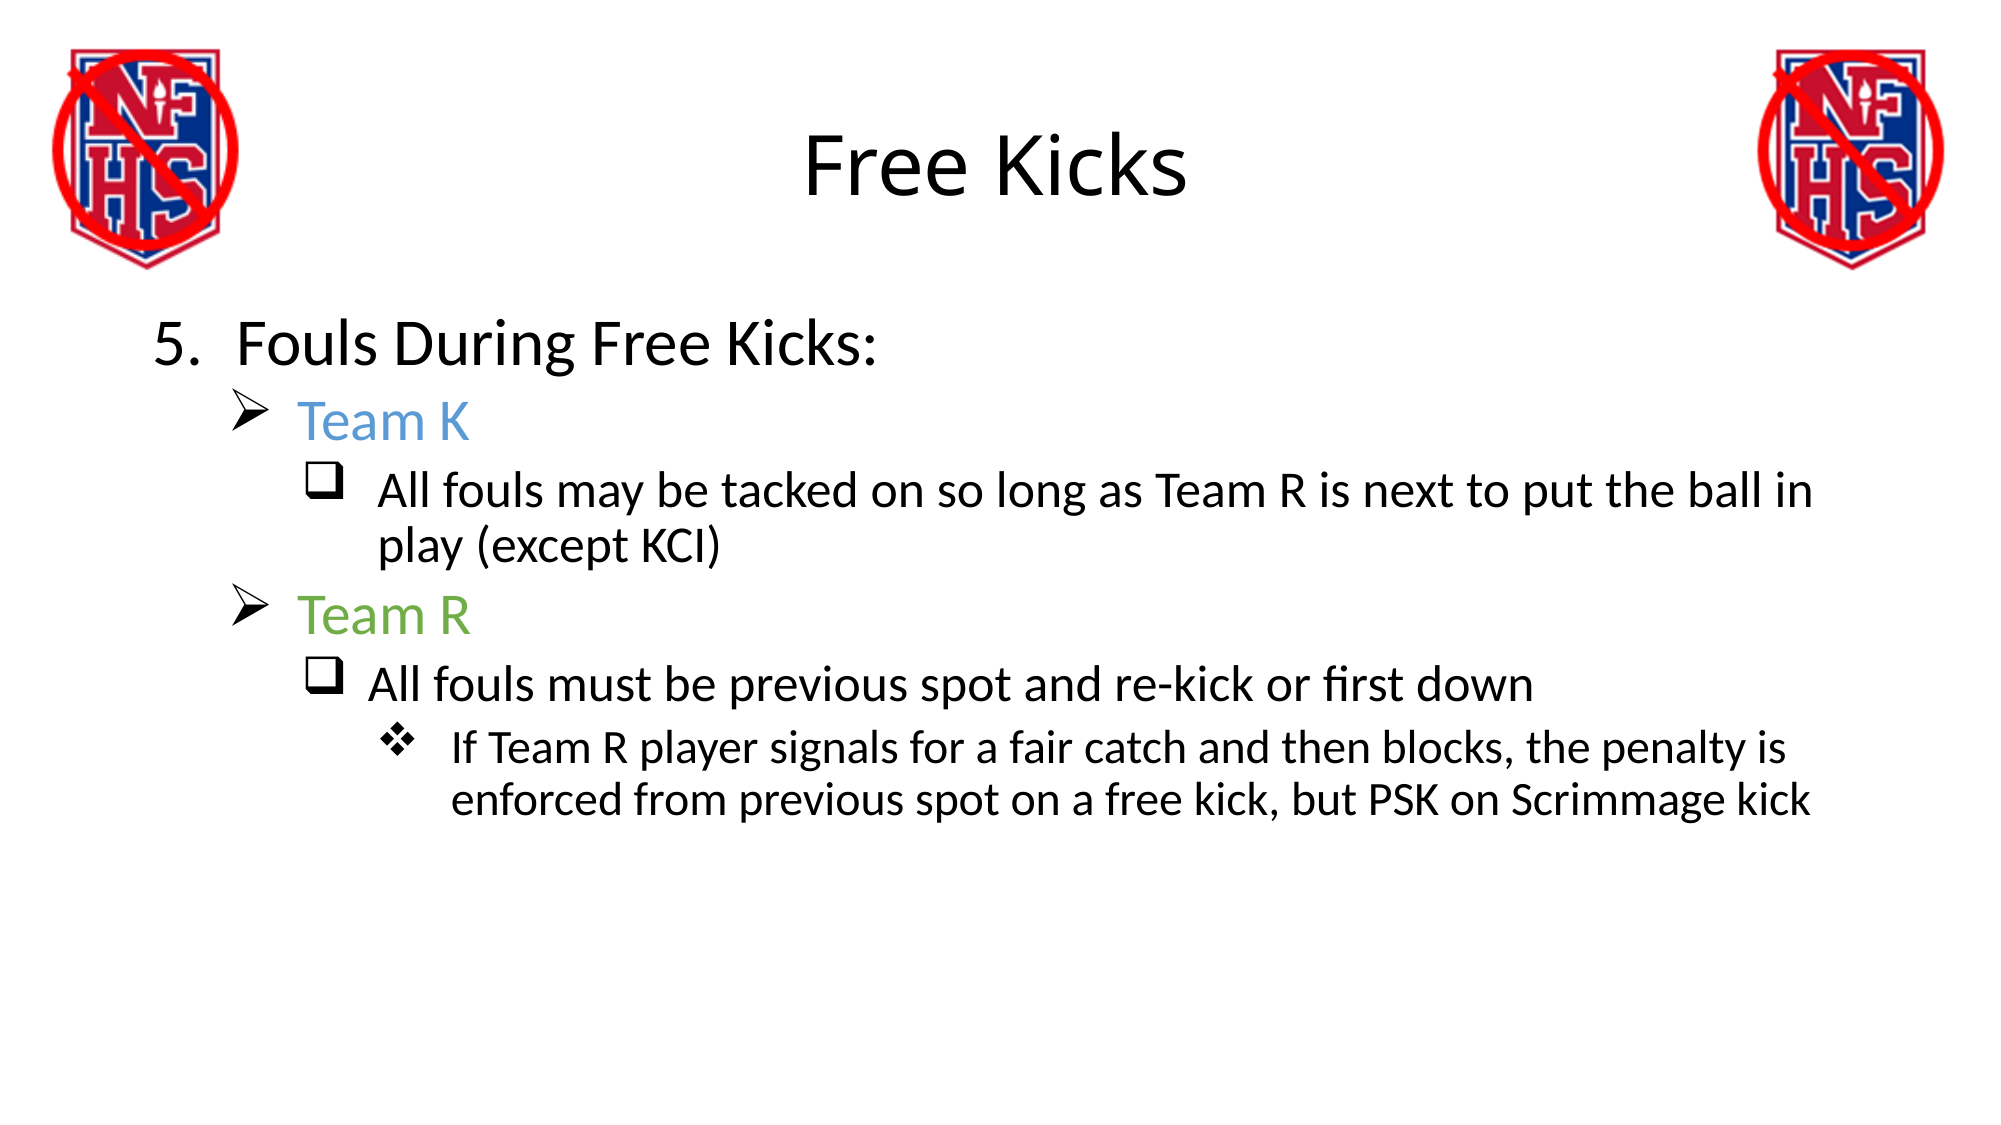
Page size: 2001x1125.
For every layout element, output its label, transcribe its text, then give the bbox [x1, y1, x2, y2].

picture [1739, 44, 1957, 272]
title Free Kicks [251, 59, 1740, 278]
picture [34, 44, 252, 272]
list Fouls During Free Kicks: Team K All fouls may be tacked on so long as Team R is next to put the ball in play (except KCI) Team R All fouls must be previous spot and re-kick or first down If Team R player signals for a fair catch and then blocks, the penalty is enforced from previous spot on a free kick, but PSK on Scrimmage kick [137, 299, 1863, 1066]
